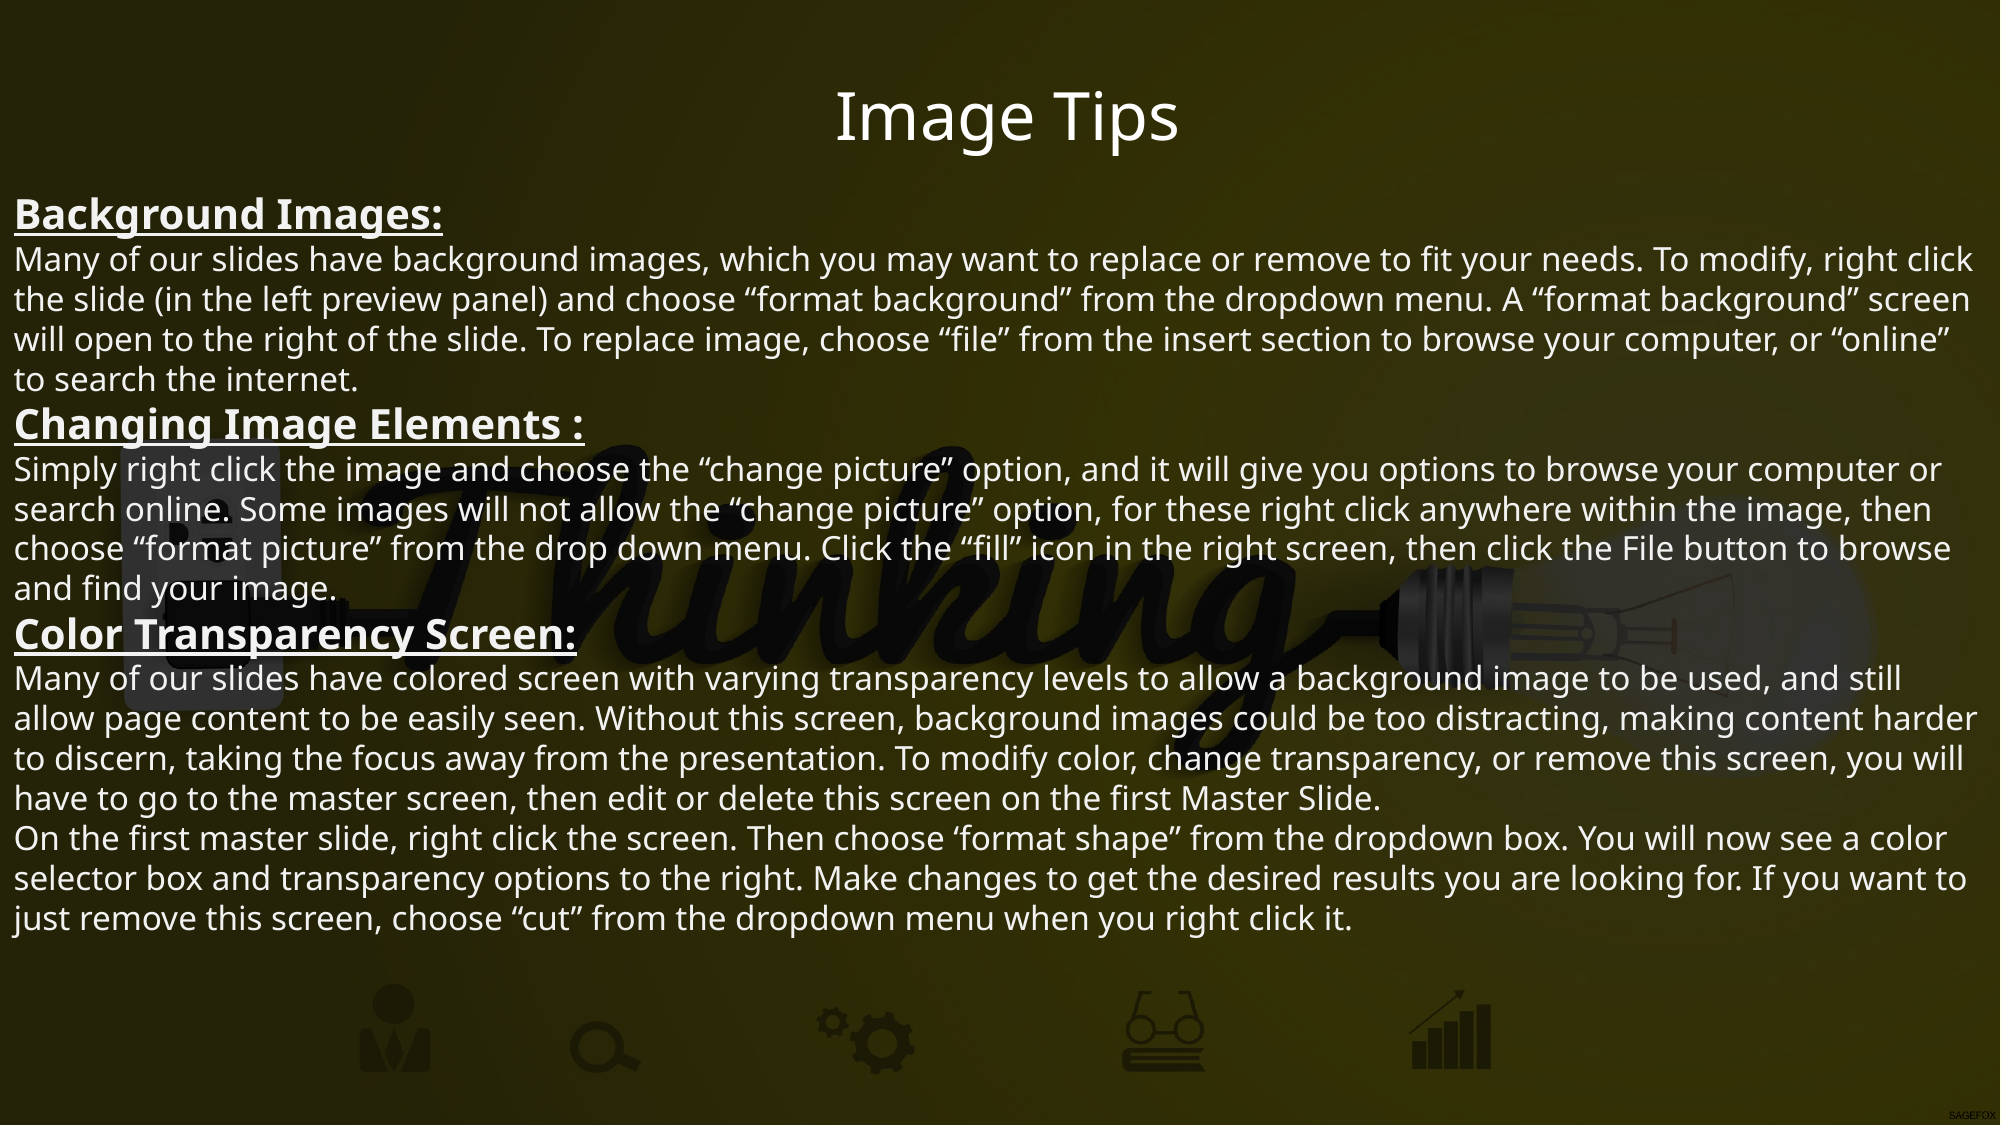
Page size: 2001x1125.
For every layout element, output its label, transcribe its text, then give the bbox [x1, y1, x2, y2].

title Image Tips [597, 59, 1420, 177]
text_box Background Images: Many of our slides have background images, which you may want to replace or remove to fit your needs. To modify, right click the slide (in the left preview panel) and choose “format background” from the dropdown menu. A “format background” screen will open to the right of the slide. To replace image, choose “file” from the insert section to browse your computer, or “online” to search the internet. Changing Image Elements : Simply right click the image and choose the “change picture” option, and it will give you options to browse your computer or search online. Some images will not allow the “change picture” option, for these right click anywhere within the image, then choose “format picture” from the drop down menu. Click the “fill” icon in the right screen, then click the File button to browse and find your image. Color Transparency Screen: Many of our slides have colored screen with varying transparency levels to allow a background image to be used, and still allow page content to be easily seen. Without this screen, background images could be too distracting, making content harder to discern, taking the focus away from the presentation. To modify color, change transparency, or remove this screen, you will have to go to the master screen, then edit or delete this screen on the first Master Slide. On the first master slide, right click the screen. Then choose ‘format shape” from the dropdown box. You will now see a color selector box and transparency options to the right. Make changes to get the desired results you are looking for. If you want to just remove this screen, choose “cut” from the dropdown menu when you right click it. [0, 0, 2000, 1125]
